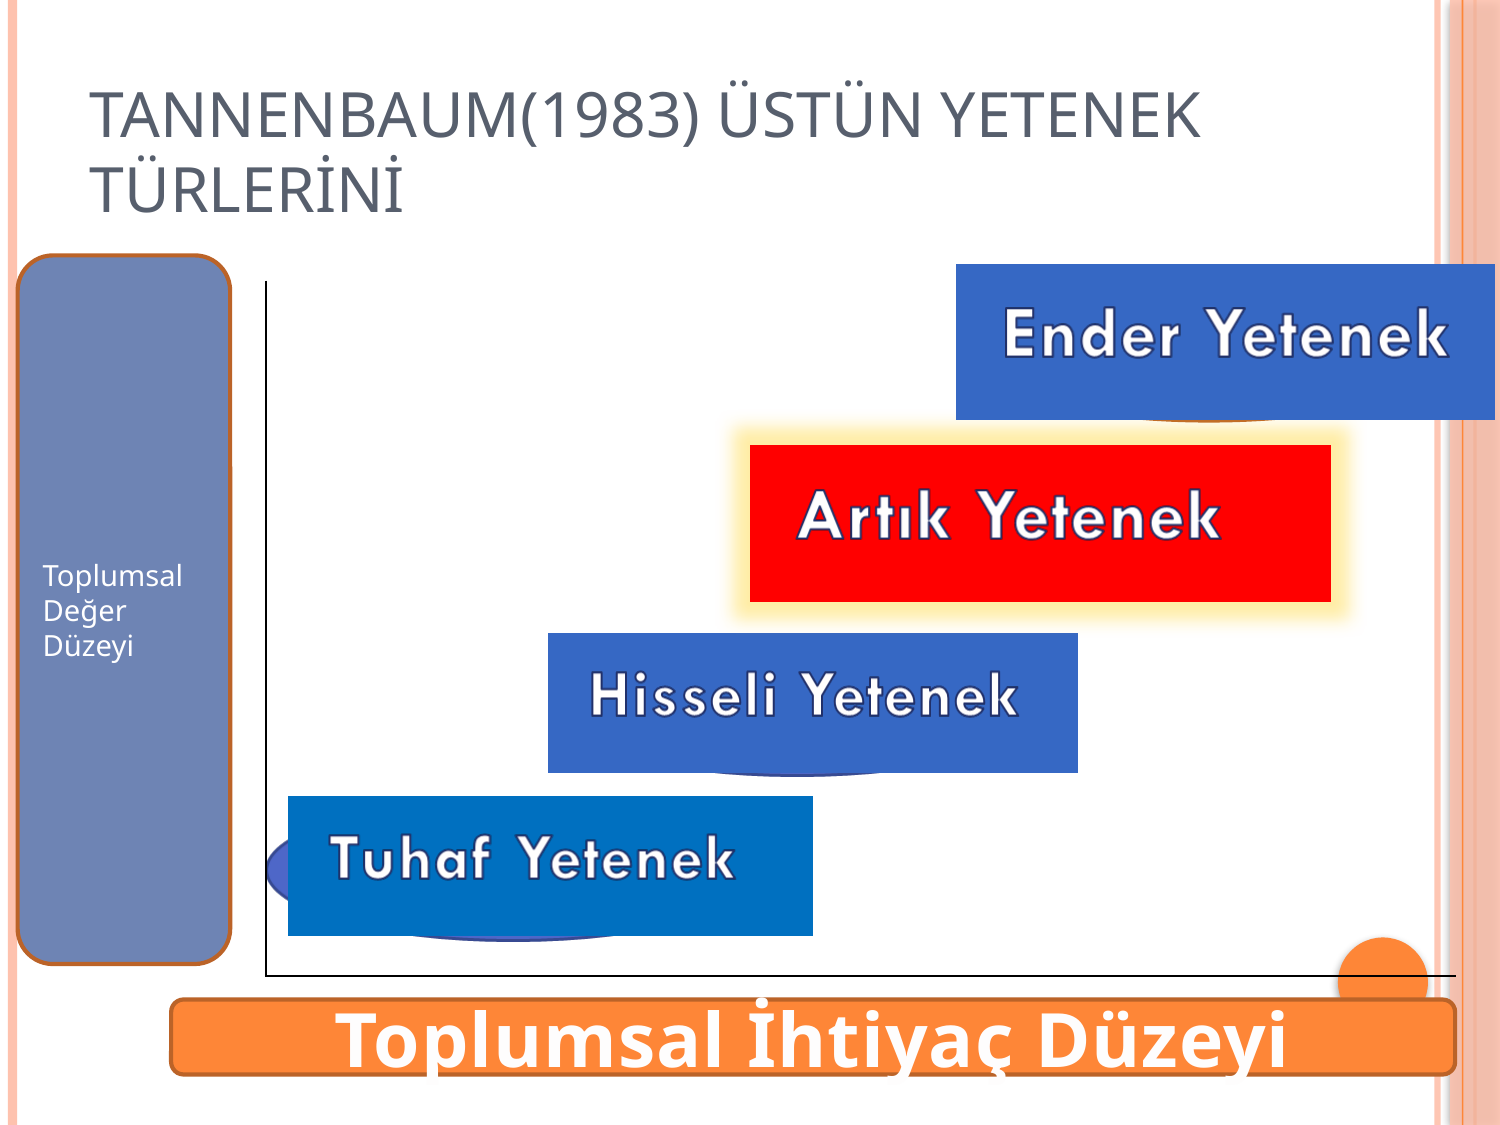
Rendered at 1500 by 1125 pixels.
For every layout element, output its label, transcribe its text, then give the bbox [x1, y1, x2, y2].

picture [749, 444, 1332, 603]
text_box Toplumsal Değer Düzeyi [735, 429, 1347, 618]
text_box Toplumsal İhtiyaç Düzeyi [168, 997, 1458, 1077]
picture [265, 795, 814, 943]
picture [955, 262, 1496, 422]
table_header [267, 281, 1456, 975]
picture [547, 632, 1079, 777]
text_box Toplumsal Değer Düzeyi [15, 253, 233, 967]
title Tannenbaum(1983) üstün yetenek türlerini [75, 45, 1300, 233]
